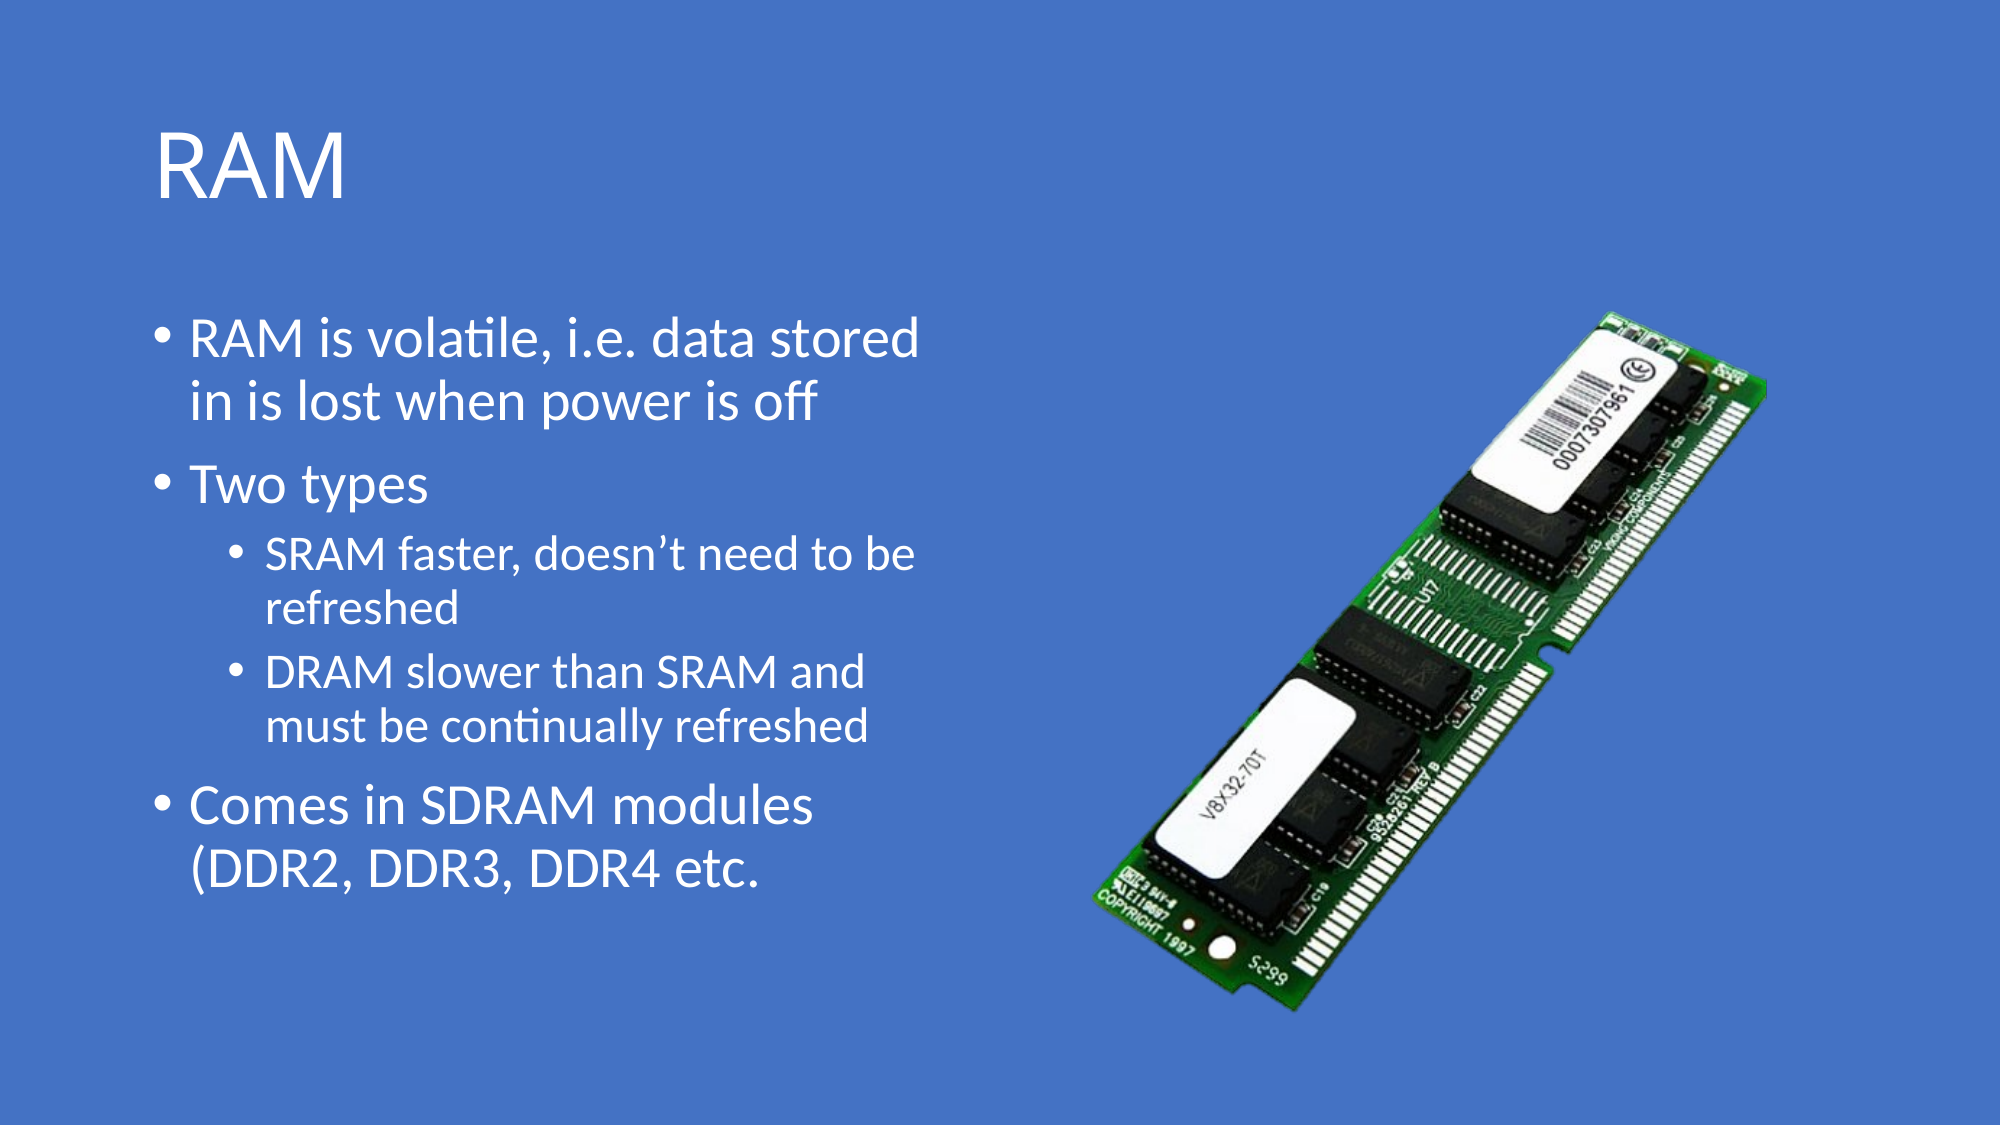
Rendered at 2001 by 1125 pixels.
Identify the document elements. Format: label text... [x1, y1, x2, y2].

list RAM is volatile, i.e. data stored in is lost when power is off Two types SRAM faster, doesn’t need to be refreshed DRAM slower than SRAM and must be continually refreshed Comes in SDRAM modules (DDR2, DDR3, DDR4 etc. [137, 299, 988, 1014]
title RAM [137, 59, 1863, 278]
picture [1078, 299, 1784, 1022]
